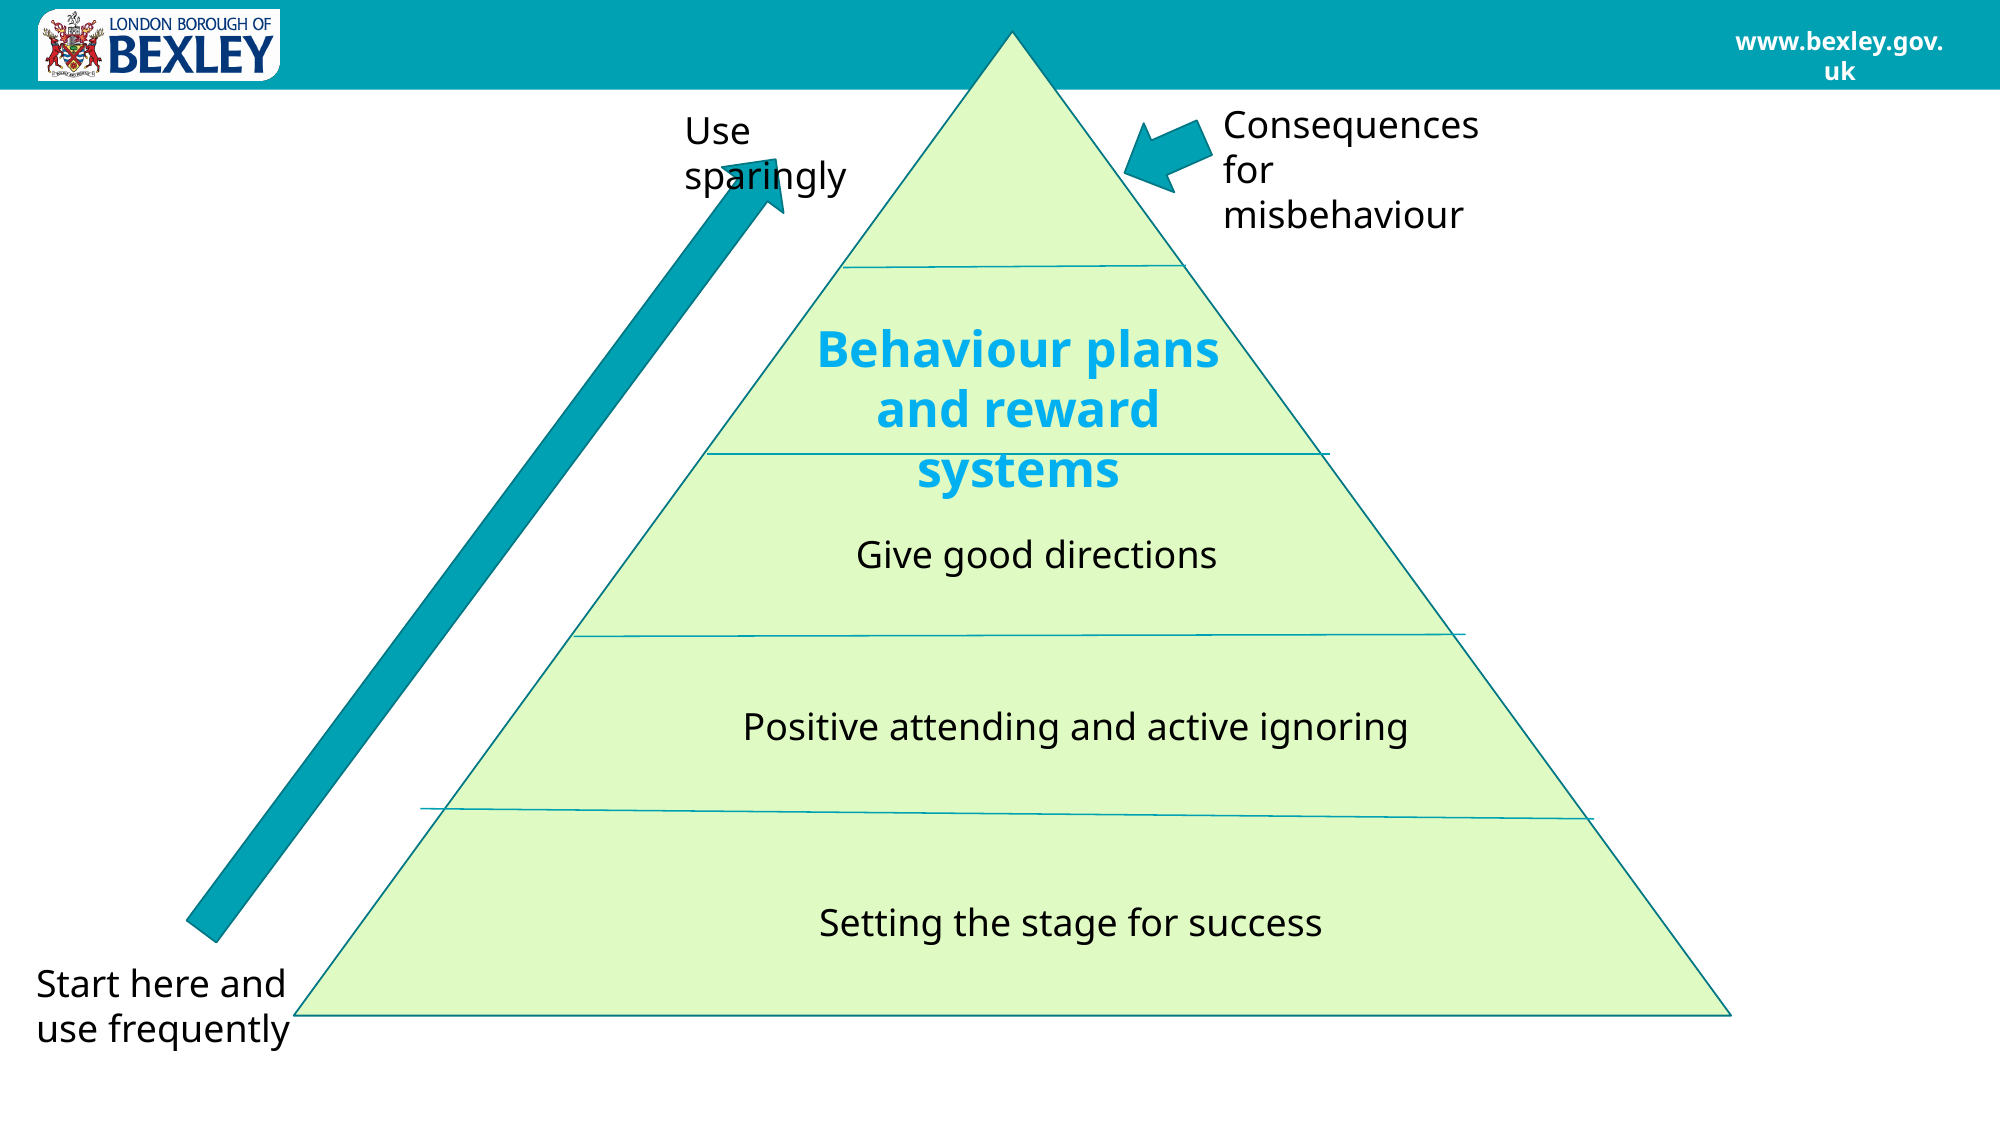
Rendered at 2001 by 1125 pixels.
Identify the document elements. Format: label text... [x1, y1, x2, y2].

text_box [769, 204, 785, 214]
text_box Give good directions [772, 523, 1302, 584]
text_box Setting the stage for success [537, 891, 1606, 952]
text_box Use sparingly [669, 99, 932, 204]
text_box [185, 204, 767, 944]
text_box Positive attending and active ignoring [707, 695, 1446, 755]
text_box Behaviour plans and reward systems [786, 309, 1251, 453]
text_box [808, 30, 1217, 309]
text_box [312, 820, 1732, 1017]
text_box [1123, 119, 1213, 194]
text_box Behaviour plans and reward systems [786, 455, 1251, 505]
text_box [444, 339, 1581, 808]
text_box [420, 808, 1595, 820]
text_box Start here and use frequently [21, 952, 312, 1058]
text_box Consequences for misbehaviour [1208, 93, 1517, 243]
picture [38, 9, 280, 81]
